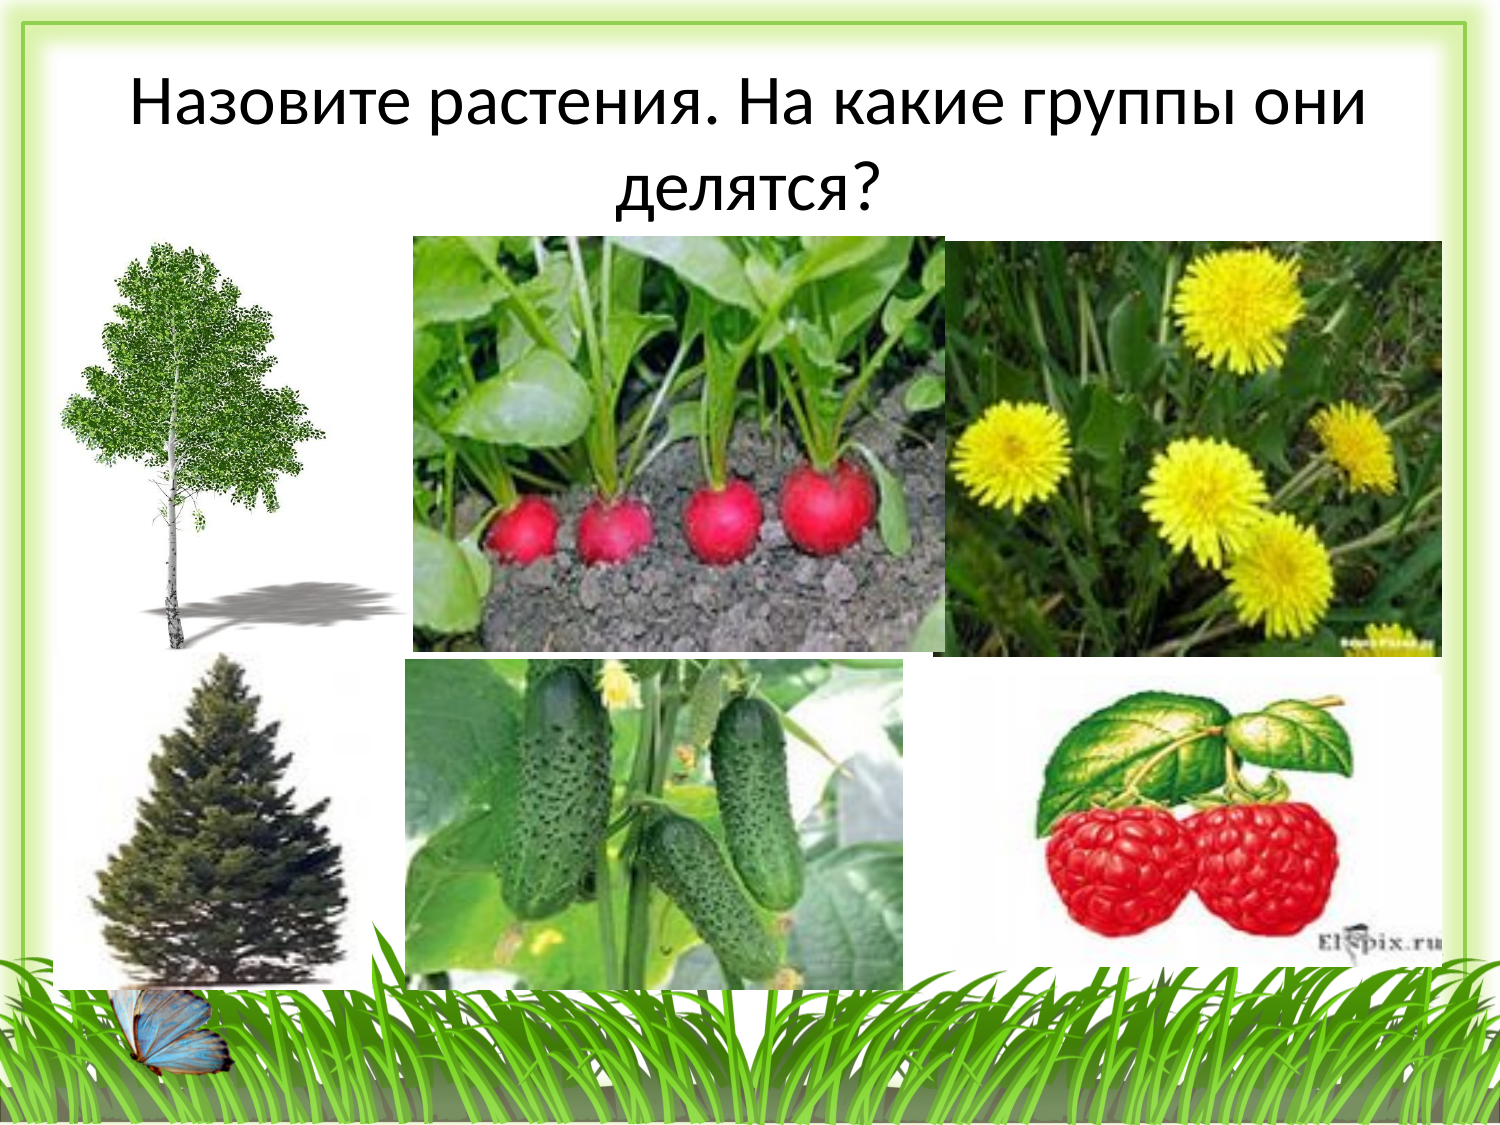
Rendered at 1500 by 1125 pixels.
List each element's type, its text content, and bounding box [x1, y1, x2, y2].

picture [412, 236, 1442, 658]
picture [0, 651, 1500, 1125]
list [58, 233, 414, 653]
title Назовите растения. На какие группы они делятся? [75, 45, 1425, 233]
